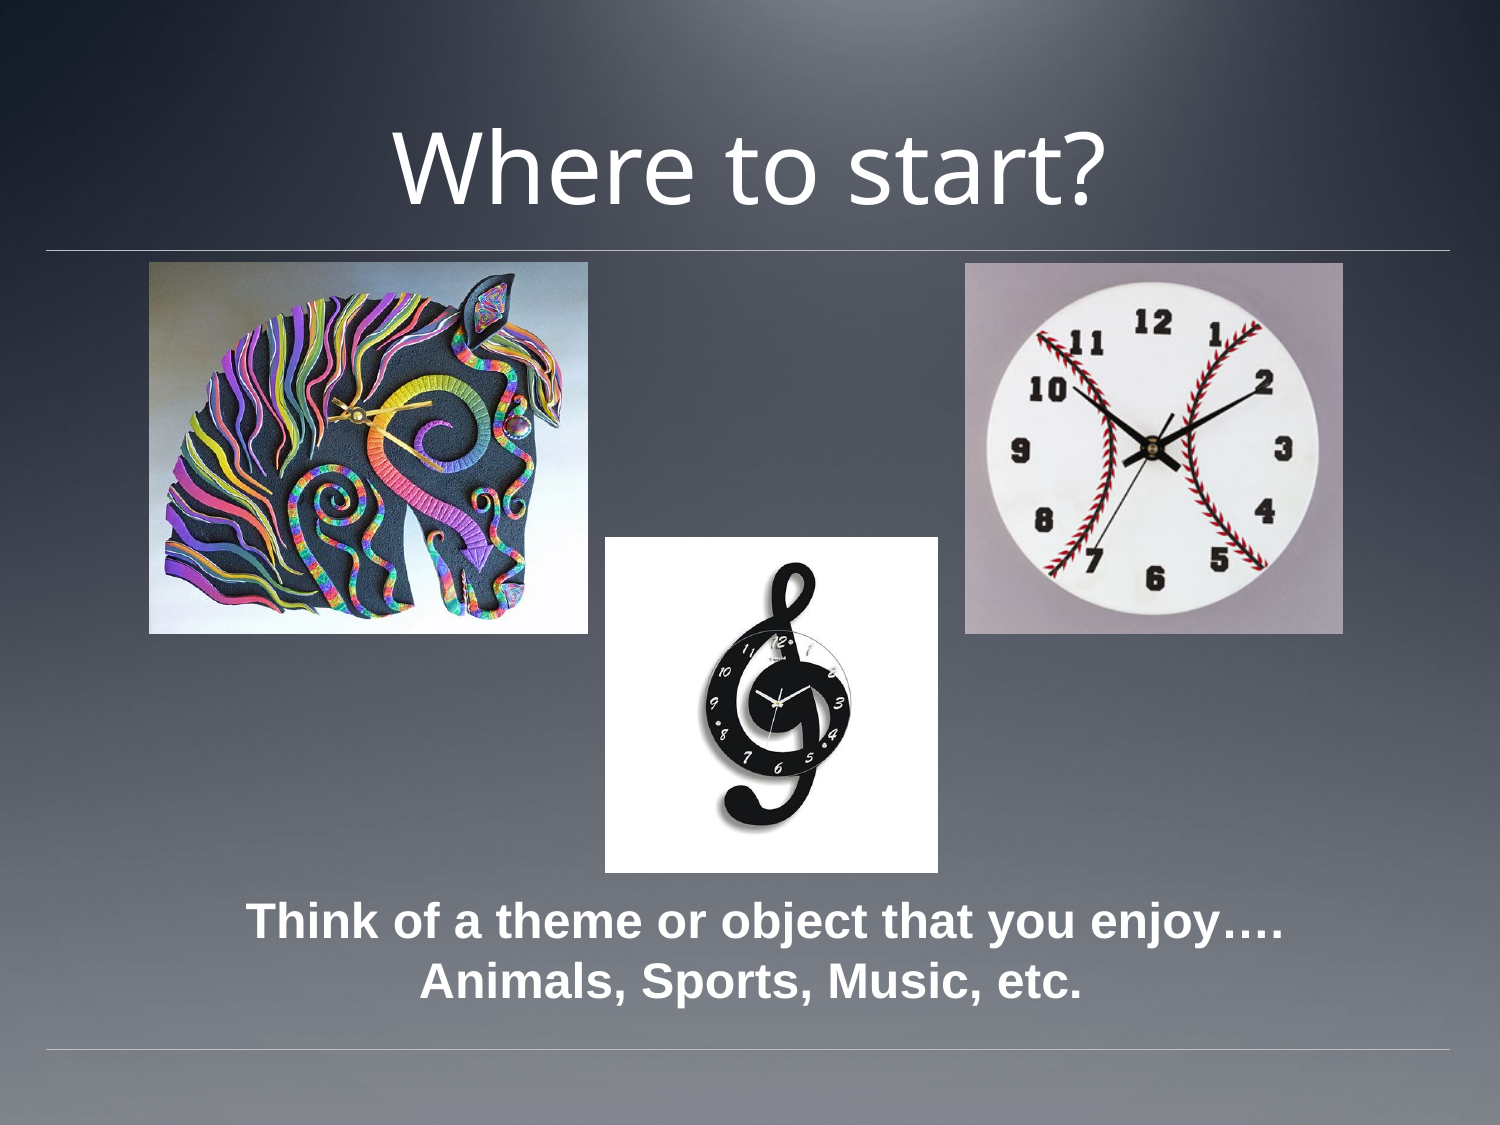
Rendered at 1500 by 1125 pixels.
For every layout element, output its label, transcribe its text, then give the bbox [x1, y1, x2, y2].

picture [603, 535, 941, 875]
picture [963, 261, 1345, 637]
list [50, 260, 687, 637]
title Where to start? [105, 17, 1394, 233]
text_box Think of a theme or object that you enjoy…. Animals, Sports, Music, etc. [187, 881, 1344, 1017]
